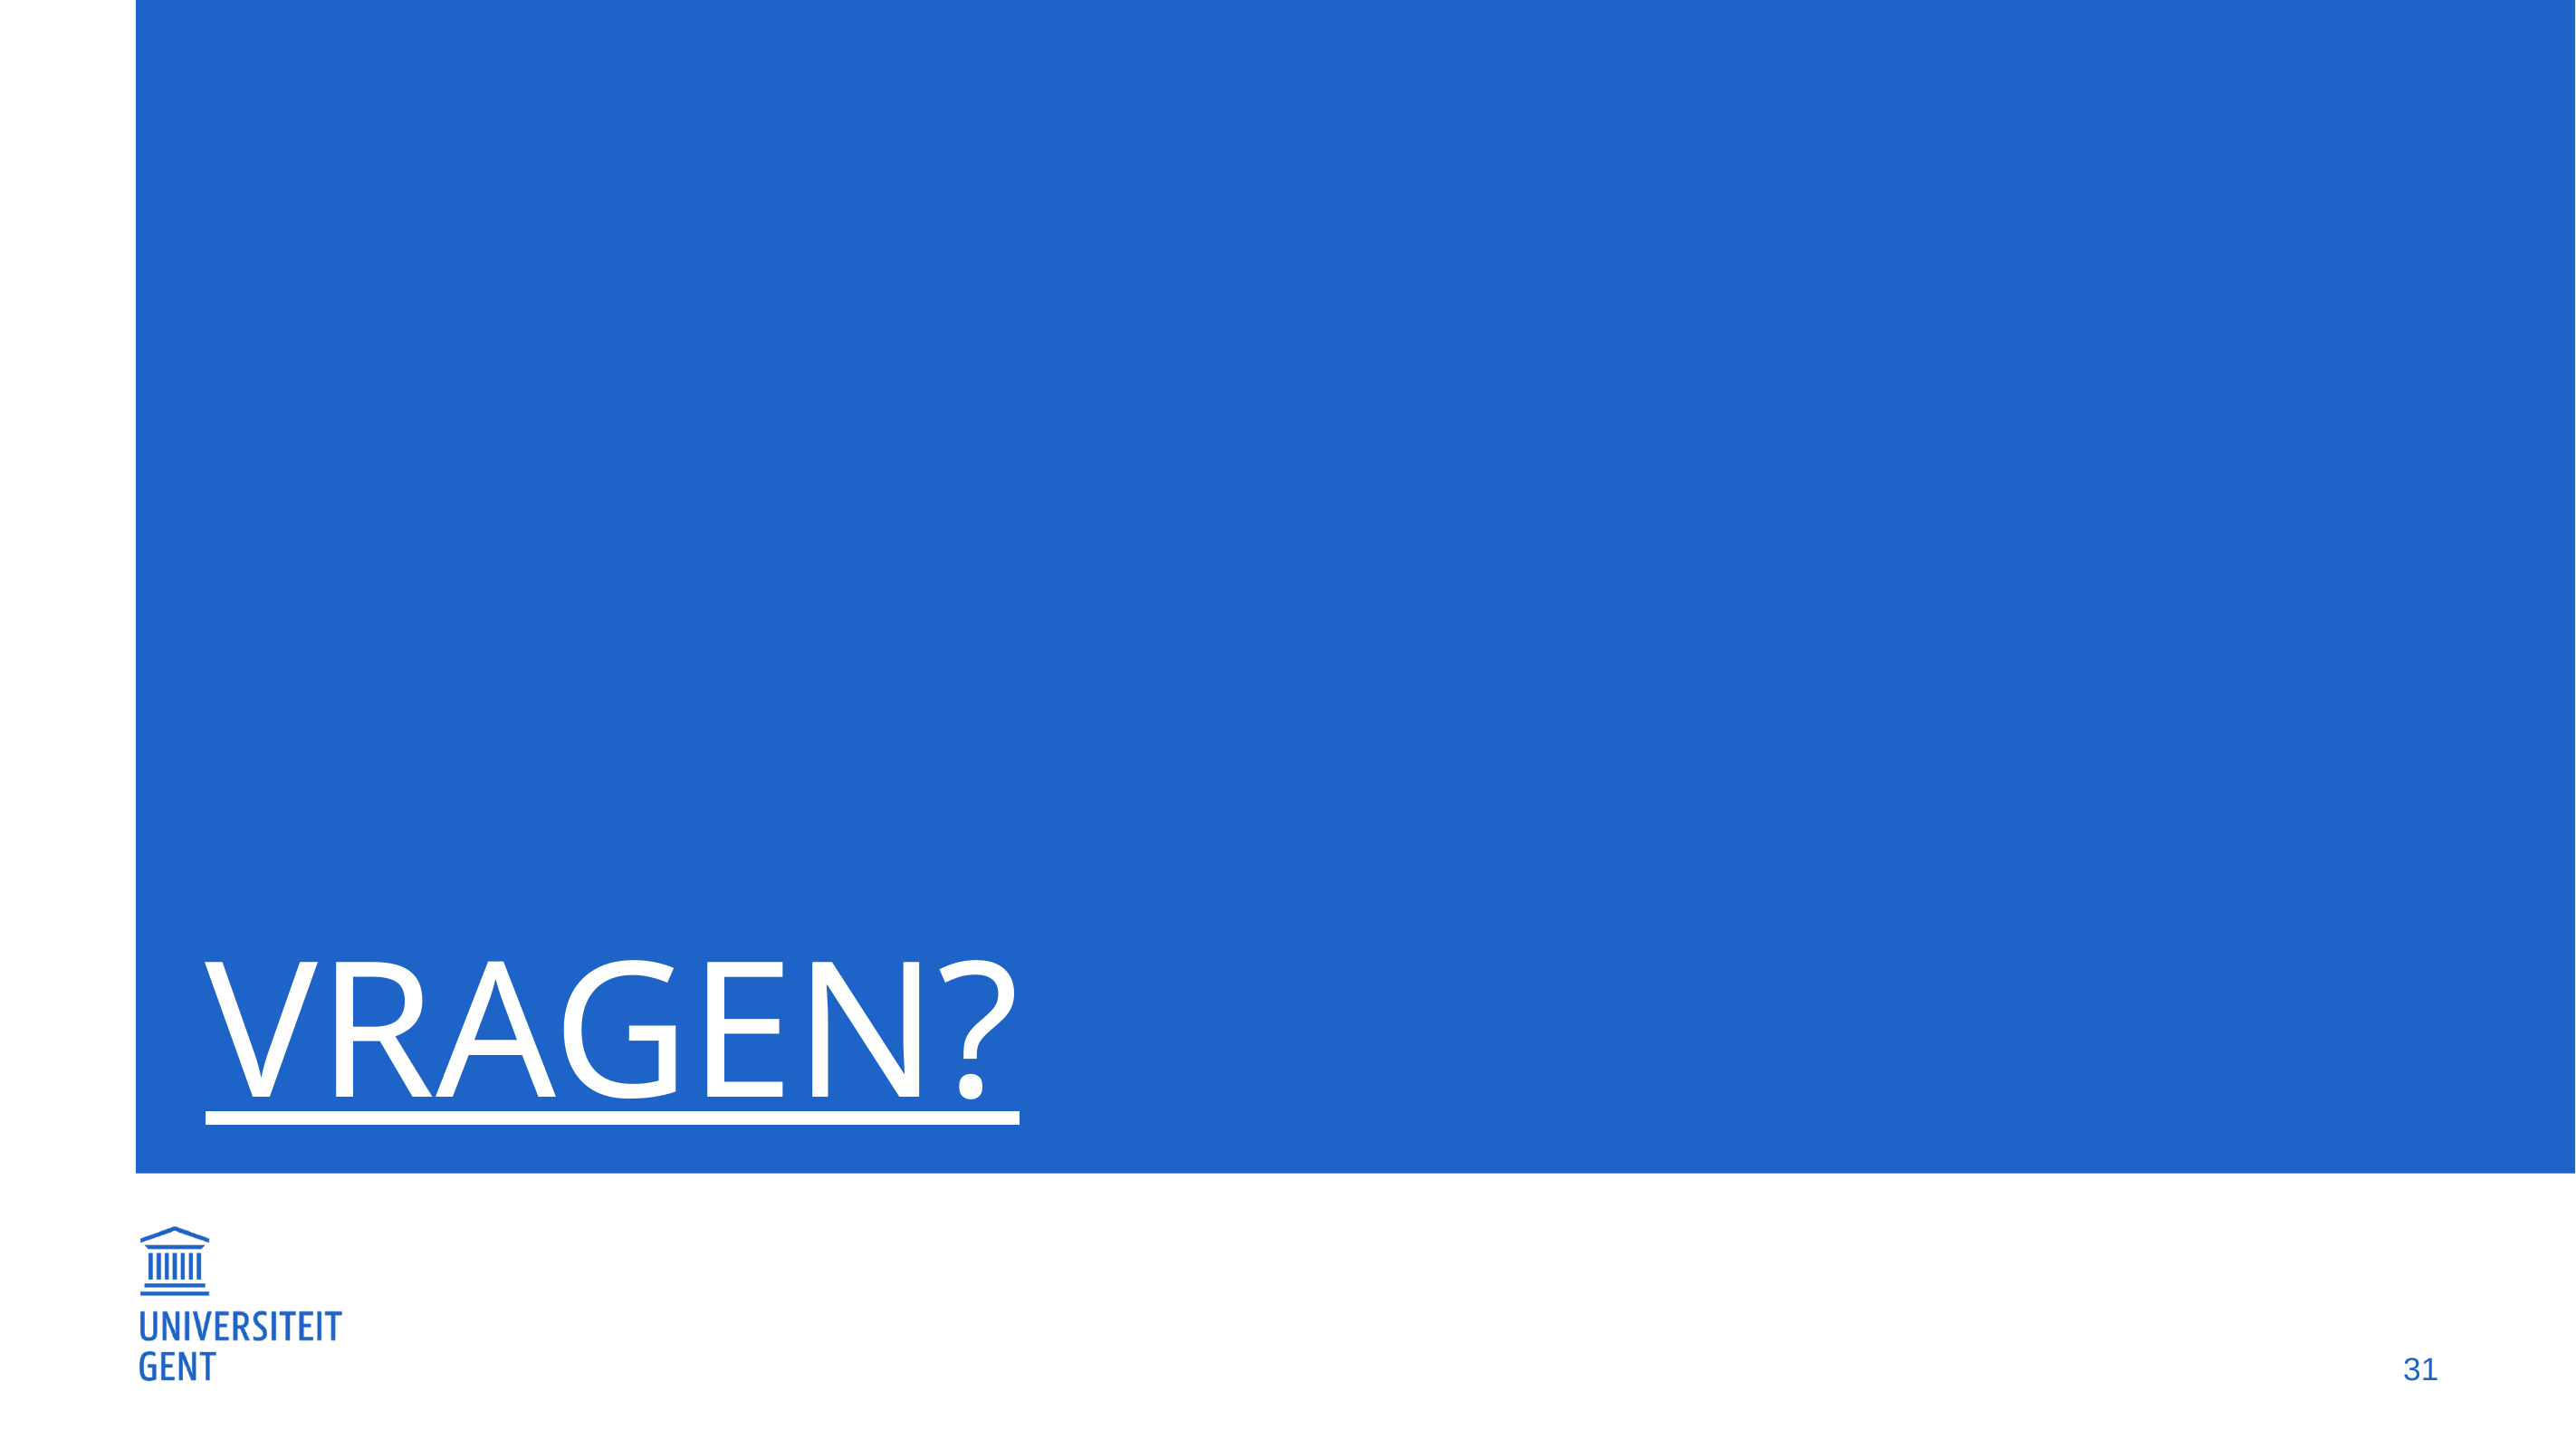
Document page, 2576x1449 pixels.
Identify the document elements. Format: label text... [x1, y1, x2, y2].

title Vragen? [191, 482, 2447, 1142]
picture [72, 1174, 415, 1449]
slide_number 31 [2315, 1329, 2453, 1407]
